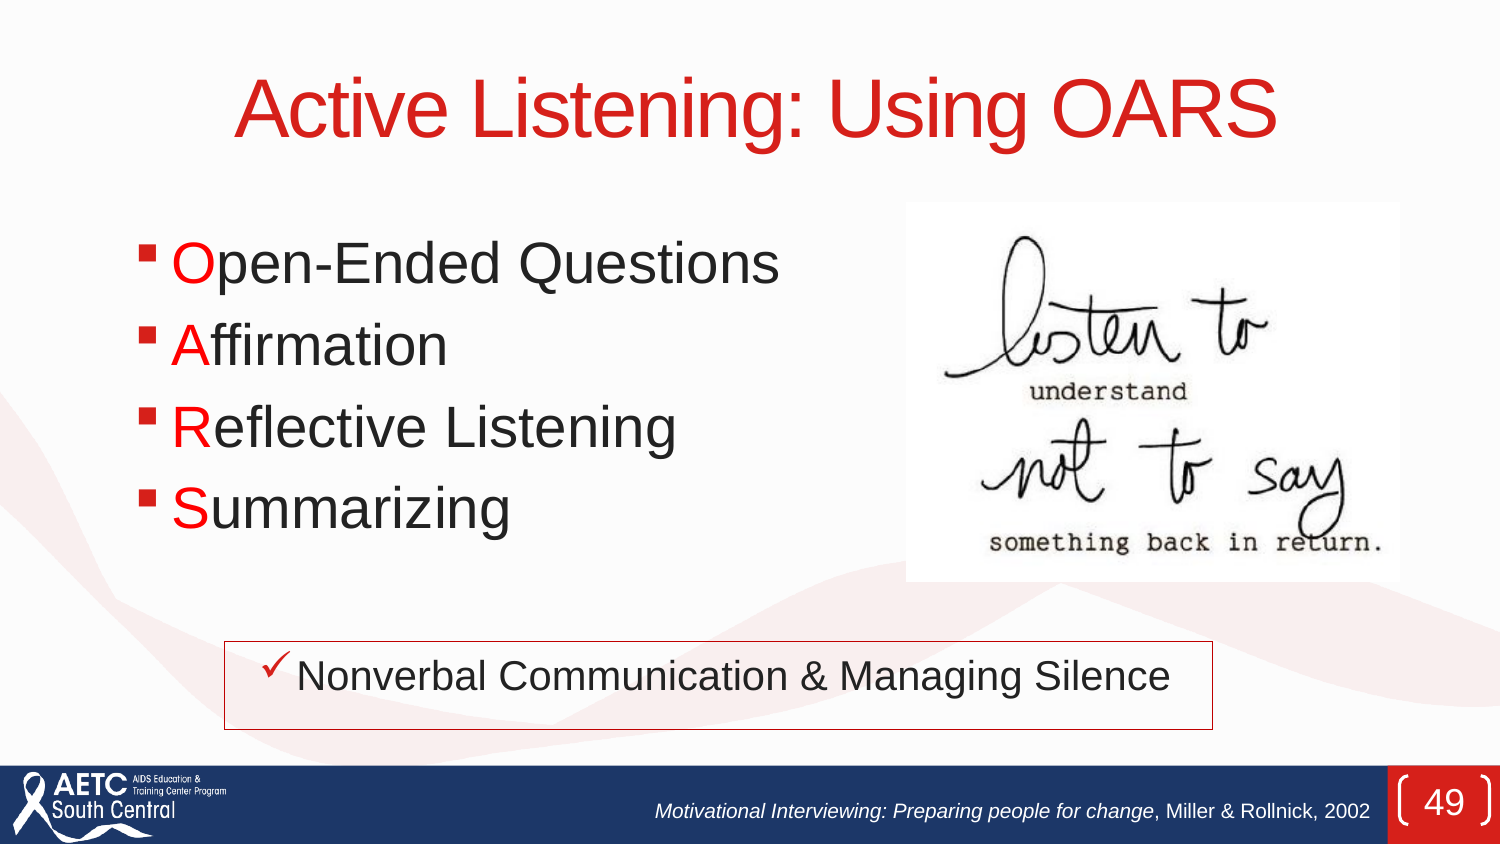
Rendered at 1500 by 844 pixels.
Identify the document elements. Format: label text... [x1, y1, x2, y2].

picture [12, 770, 227, 844]
text_box Nonverbal Communication & Managing Silence [224, 641, 1213, 730]
title Active Listening: Using OARS [75, 33, 1440, 175]
text_box Motivational Interviewing: Preparing people for change, Miller & Rollnick, 2002 [639, 790, 1404, 831]
slide_number 49 [1397, 774, 1492, 827]
list Open-Ended Questions Affirmation Reflective Listening Summarizing [100, 218, 851, 576]
picture [905, 201, 1401, 583]
